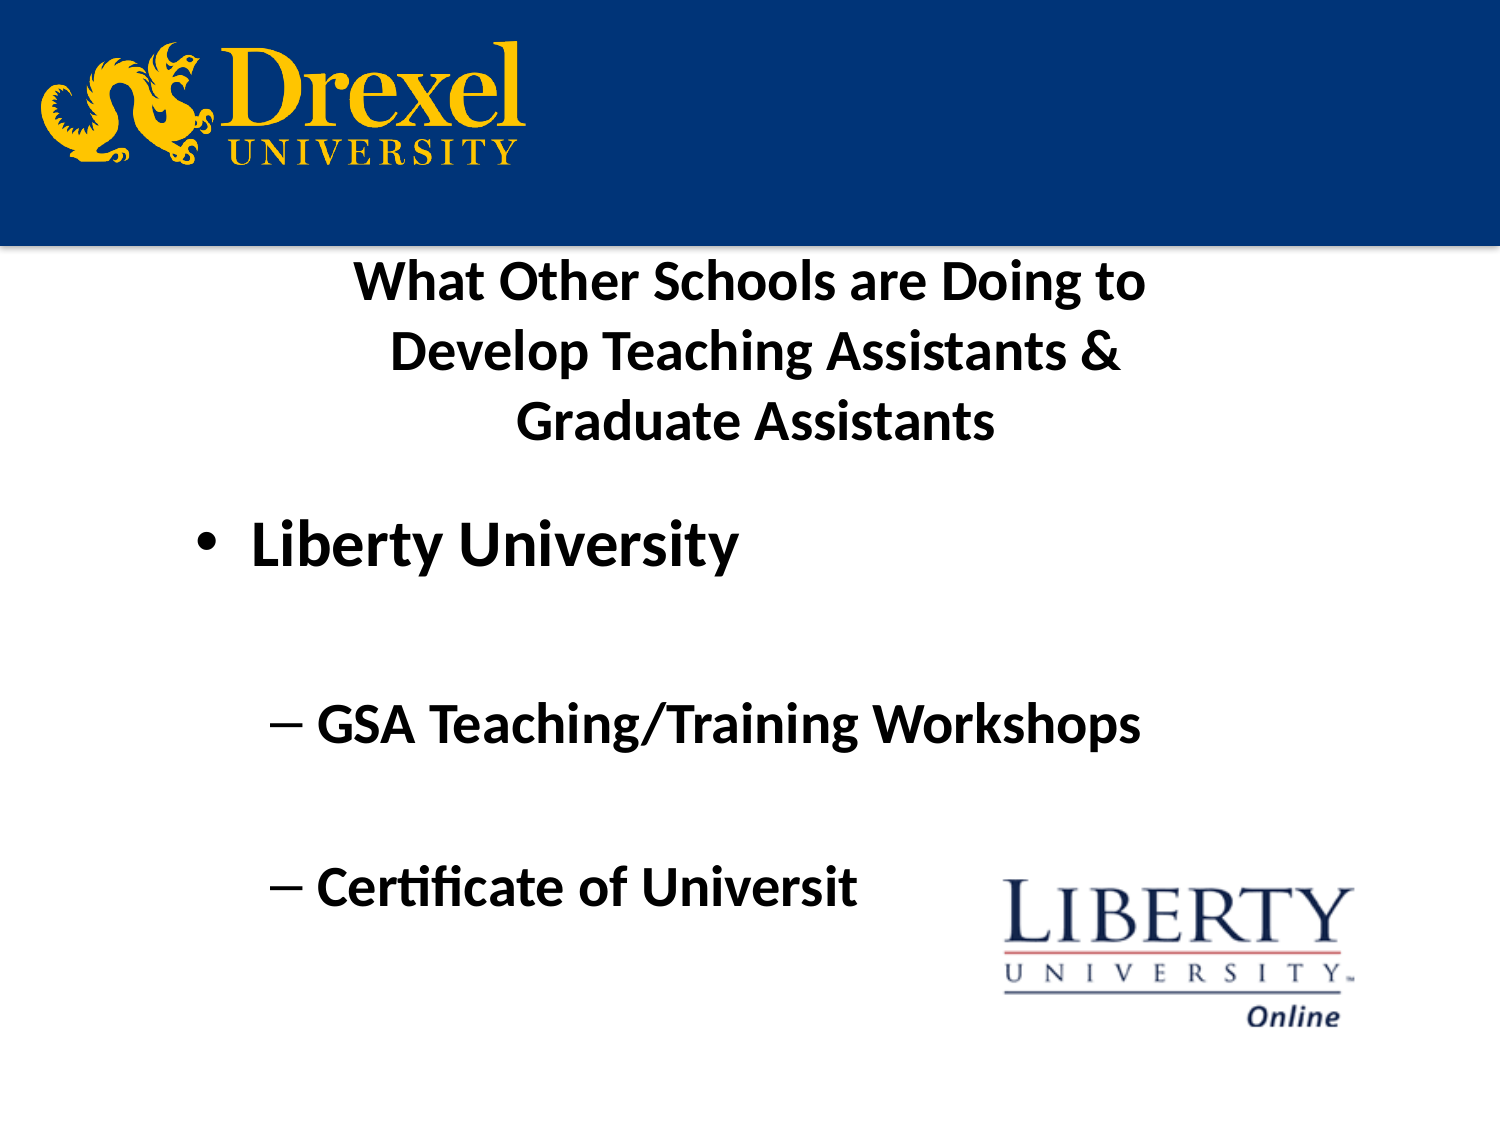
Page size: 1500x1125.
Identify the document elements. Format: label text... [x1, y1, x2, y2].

list Liberty University GSA Teaching/Training Workshops Certificate of University Teaching [180, 492, 1352, 1084]
title What Other Schools are Doing to Develop Teaching Assistants & Graduate Assistants [75, 253, 1425, 441]
picture [40, 40, 527, 165]
picture [857, 833, 1500, 1061]
